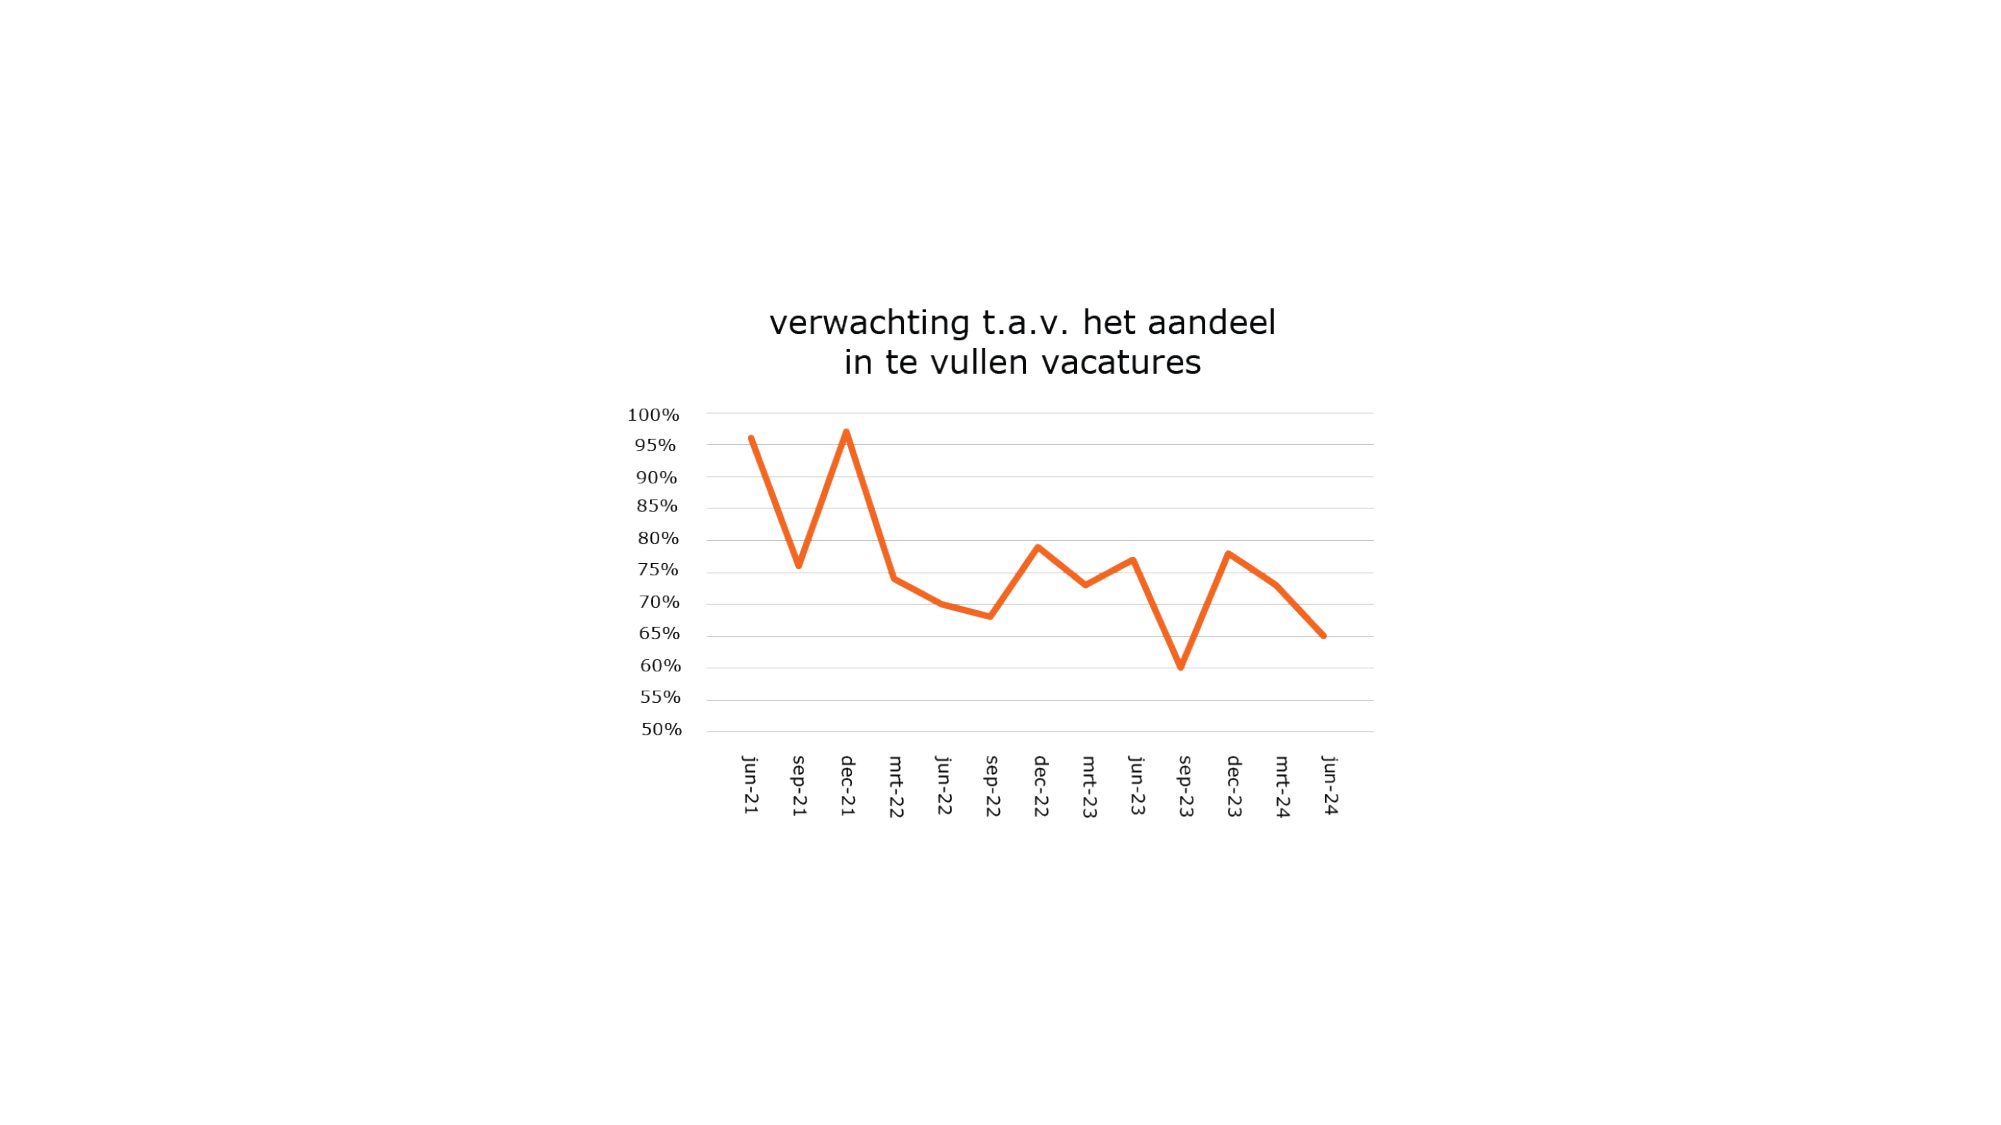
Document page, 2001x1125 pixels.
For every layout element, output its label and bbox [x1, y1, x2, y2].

picture [625, 305, 1375, 820]
